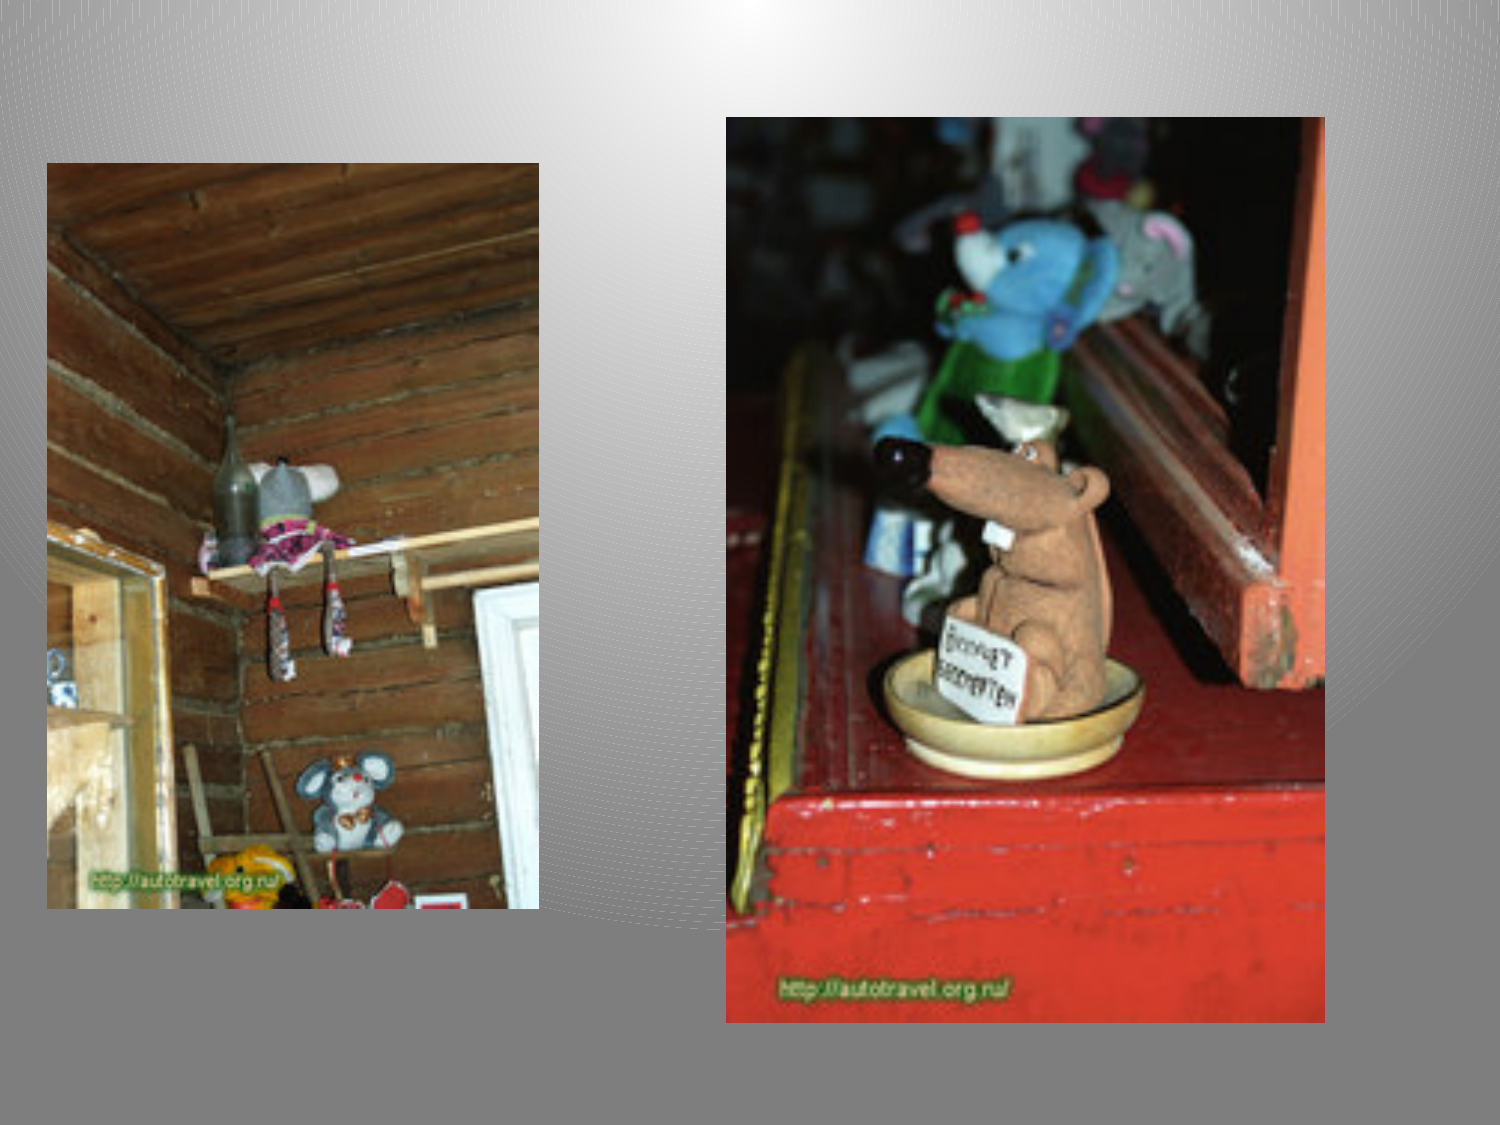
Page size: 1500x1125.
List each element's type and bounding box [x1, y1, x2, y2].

picture [726, 116, 1325, 1023]
picture [47, 163, 540, 910]
